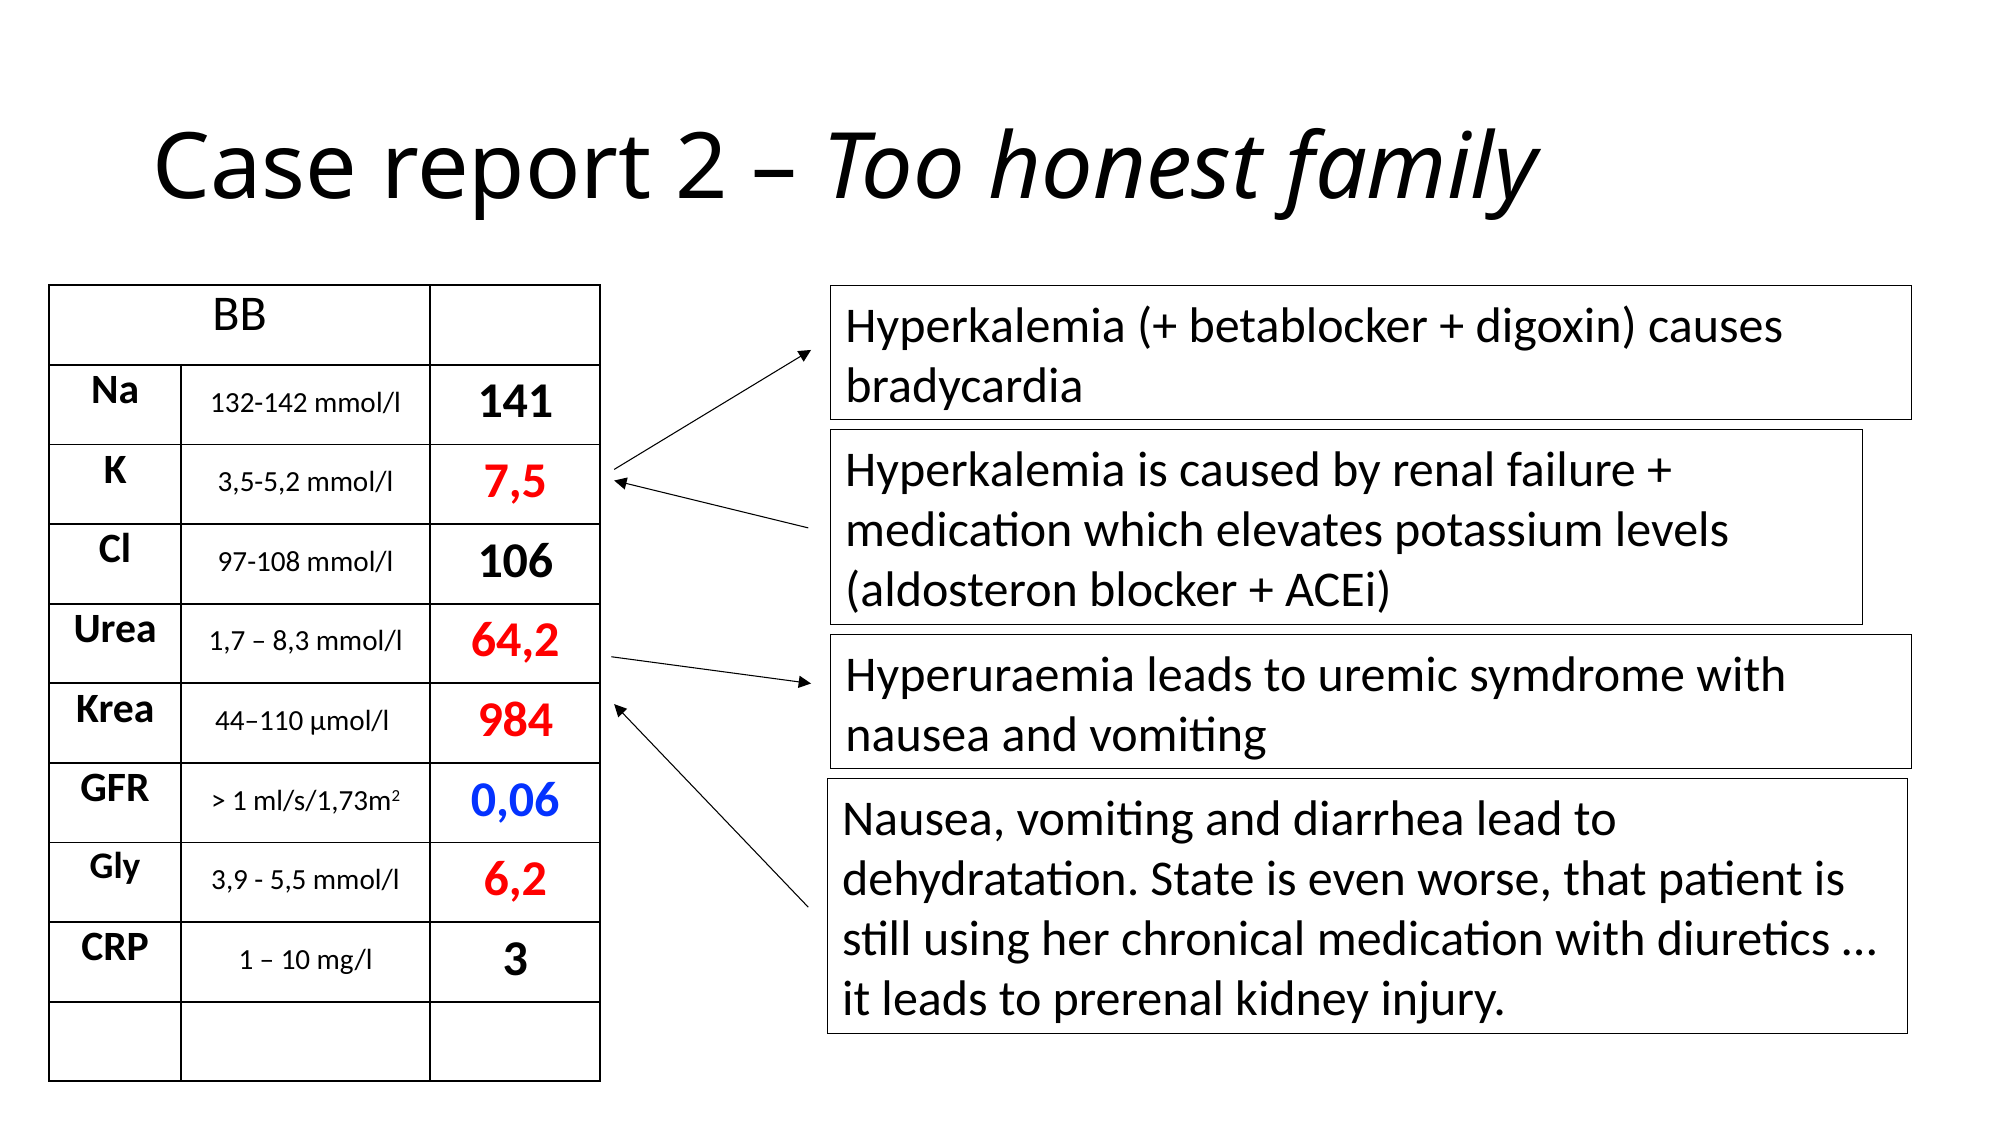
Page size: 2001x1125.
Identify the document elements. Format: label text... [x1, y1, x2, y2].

table_cell 984 [431, 684, 599, 762]
table_cell K [50, 445, 180, 523]
table_cell 3,5-5,2 mmol/l [182, 445, 429, 523]
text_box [611, 656, 812, 684]
table_cell 44–110 μmol/l [182, 684, 429, 762]
table_cell 3 [431, 923, 599, 1001]
table_cell 106 [431, 525, 599, 603]
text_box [614, 480, 809, 528]
text_box Hyperkalemia (+ betablocker + digoxin) causes bradycardia [830, 285, 1912, 420]
table_cell Na [50, 366, 180, 444]
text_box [614, 704, 809, 908]
table_cell [50, 1003, 180, 1080]
text_box Hyperkalemia is caused by renal failure + medication which elevates potassium levels (aldosteron blocker + ACEi) [830, 429, 1863, 625]
table_header [431, 286, 599, 364]
table_cell 6,2 [431, 843, 599, 921]
table_cell 141 [431, 366, 599, 444]
table_cell Urea [50, 605, 180, 682]
table_cell Gly [50, 843, 180, 921]
table_cell 1 – 10 mg/l [182, 923, 429, 1001]
title Case report 2 – Too honest family [137, 59, 1863, 278]
text_box Nausea, vomiting and diarrhea lead to dehydratation. State is even worse, that patient is still using her chronical medication with diuretics … it leads to prerenal kidney injury. [827, 778, 1908, 1034]
table_cell CRP [50, 923, 180, 1001]
text_box Hyperuraemia leads to uremic symdrome with nausea and vomiting [830, 634, 1912, 769]
table_cell [431, 1003, 599, 1080]
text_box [614, 349, 812, 470]
table_header BB [50, 286, 429, 364]
table_cell 132-142 mmol/l [182, 366, 429, 444]
table_cell 0,06 [431, 764, 599, 842]
table_cell Cl [50, 525, 180, 603]
table_cell 1,7 – 8,3 mmol/l [182, 605, 429, 682]
table_cell > 1 ml/s/1,73m2 [182, 764, 429, 842]
table_cell [182, 1003, 429, 1080]
table_cell Krea [50, 684, 180, 762]
table_cell 97-108 mmol/l [182, 525, 429, 603]
table_cell GFR [50, 764, 180, 842]
table_cell 3,9 - 5,5 mmol/l [182, 843, 429, 921]
table_cell 7,5 [431, 445, 599, 523]
table_cell 64,2 [431, 605, 599, 682]
